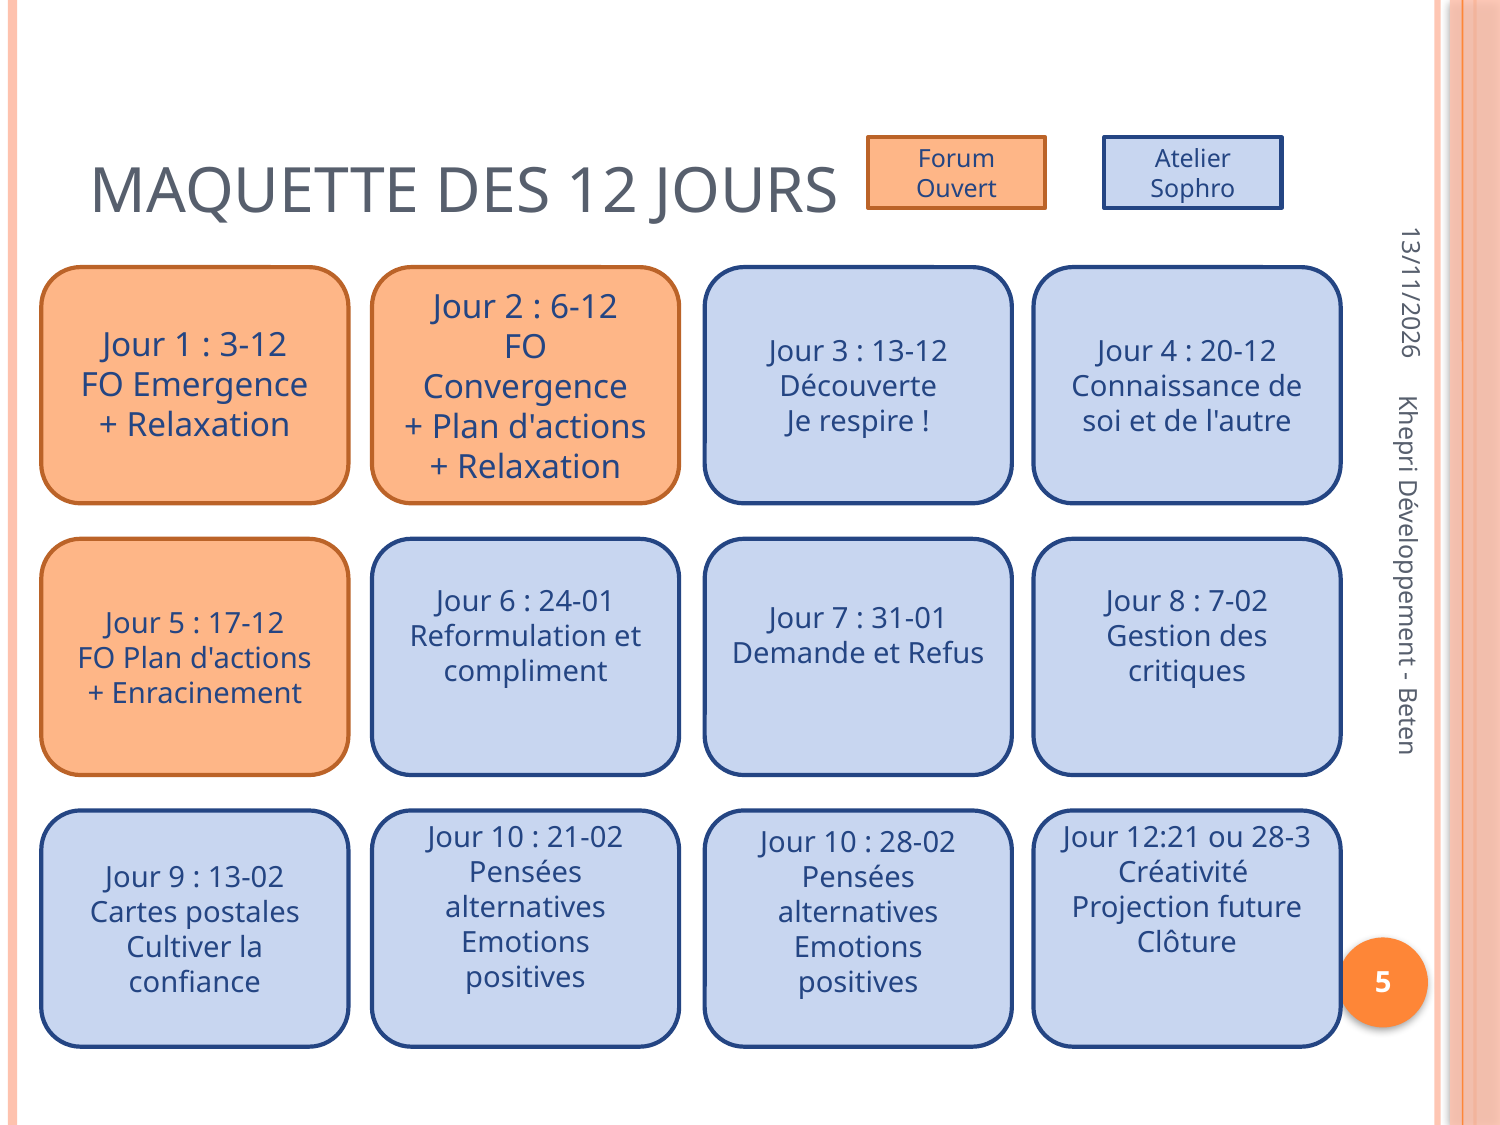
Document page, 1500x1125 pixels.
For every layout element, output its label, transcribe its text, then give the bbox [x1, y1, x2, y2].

text_box Jour 2 : 6-12 FO Convergence + Plan d'actions + Relaxation [369, 264, 682, 506]
text_box Jour 5 : 17-12 FO Plan d'actions + Enracinement [39, 536, 351, 778]
text_box Jour 12:21 ou 28-3 Créativité Projection future Clôture [1031, 808, 1343, 1049]
text_box Jour 6 : 24-01 Reformulation et compliment [369, 536, 682, 778]
slide_number 5 [1339, 940, 1434, 1027]
text_box Jour 3 : 13-12 Découverte Je respire ! [702, 264, 1014, 506]
text_box Jour 1 : 3-12 FO Emergence + Relaxation [39, 264, 351, 506]
text_box Forum Ouvert [866, 135, 1047, 210]
title Maquette des 12 jours [75, 45, 1300, 233]
text_box Jour 9 : 13-02 Cartes postales Cultiver la confiance [39, 808, 351, 1049]
text_box Atelier Sophro [1102, 135, 1284, 210]
text_box Jour 7 : 31-01 Demande et Refus [702, 536, 1014, 778]
text_box Jour 8 : 7-02 Gestion des critiques [1031, 536, 1343, 778]
text_box Jour 10 : 21-02 Pensées alternatives Emotions positives [369, 808, 682, 1049]
text_box Jour 10 : 28-02 Pensées alternatives Emotions positives [702, 808, 1014, 1049]
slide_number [1378, 43, 1442, 374]
text_box Jour 4 : 20-12 Connaissance de soi et de l'autre [1031, 264, 1343, 506]
footer Khepri Développement - Beten [1379, 380, 1440, 906]
